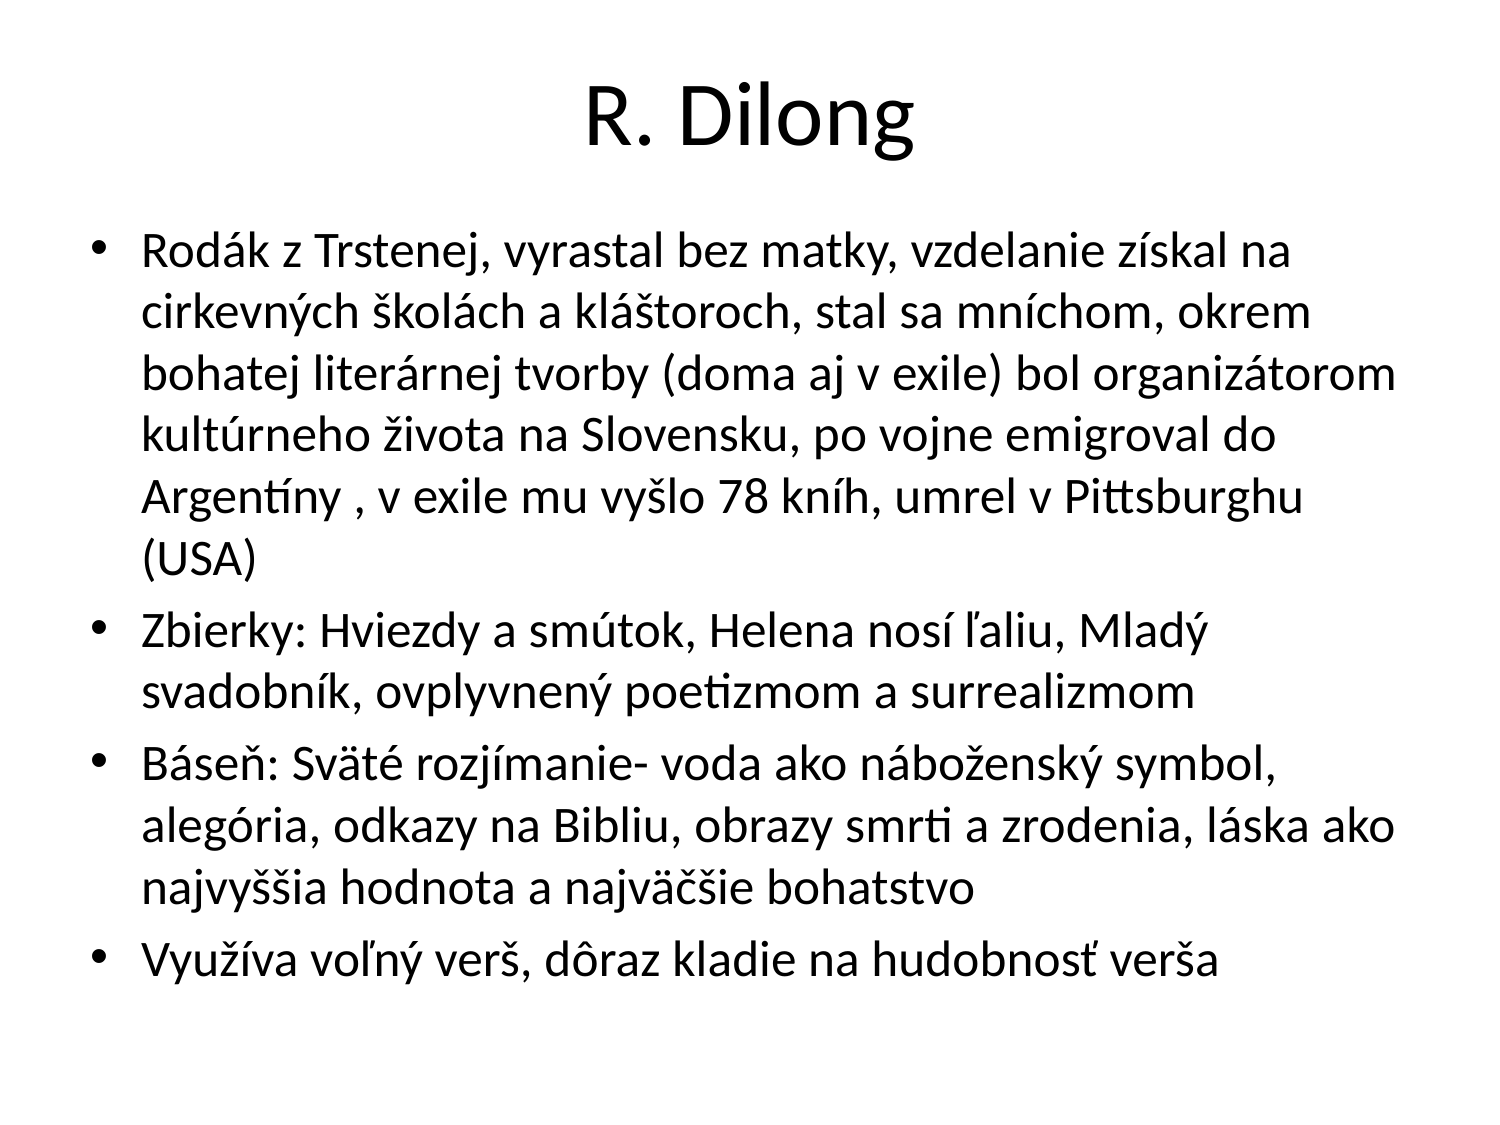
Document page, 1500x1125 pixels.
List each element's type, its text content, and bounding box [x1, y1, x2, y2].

list Rodák z Trstenej, vyrastal bez matky, vzdelanie získal na cirkevných školách a kláštoroch, stal sa mníchom, okrem bohatej literárnej tvorby (doma aj v exile) bol organizátorom kultúrneho života na Slovensku, po vojne emigroval do Argentíny , v exile mu vyšlo 78 kníh, umrel v Pittsburghu (USA) Zbierky: Hviezdy a smútok, Helena nosí ľaliu, Mladý svadobník, ovplyvnený poetizmom a surrealizmom Báseň: Sväté rozjímanie- voda ako náboženský symbol, alegória, odkazy na Bibliu, obrazy smrti a zrodenia, láska ako najvyššia hodnota a najväčšie bohatstvo Využíva voľný verš, dôraz kladie na hudobnosť verša [75, 208, 1425, 1005]
title R. Dilong [75, 45, 1425, 173]
